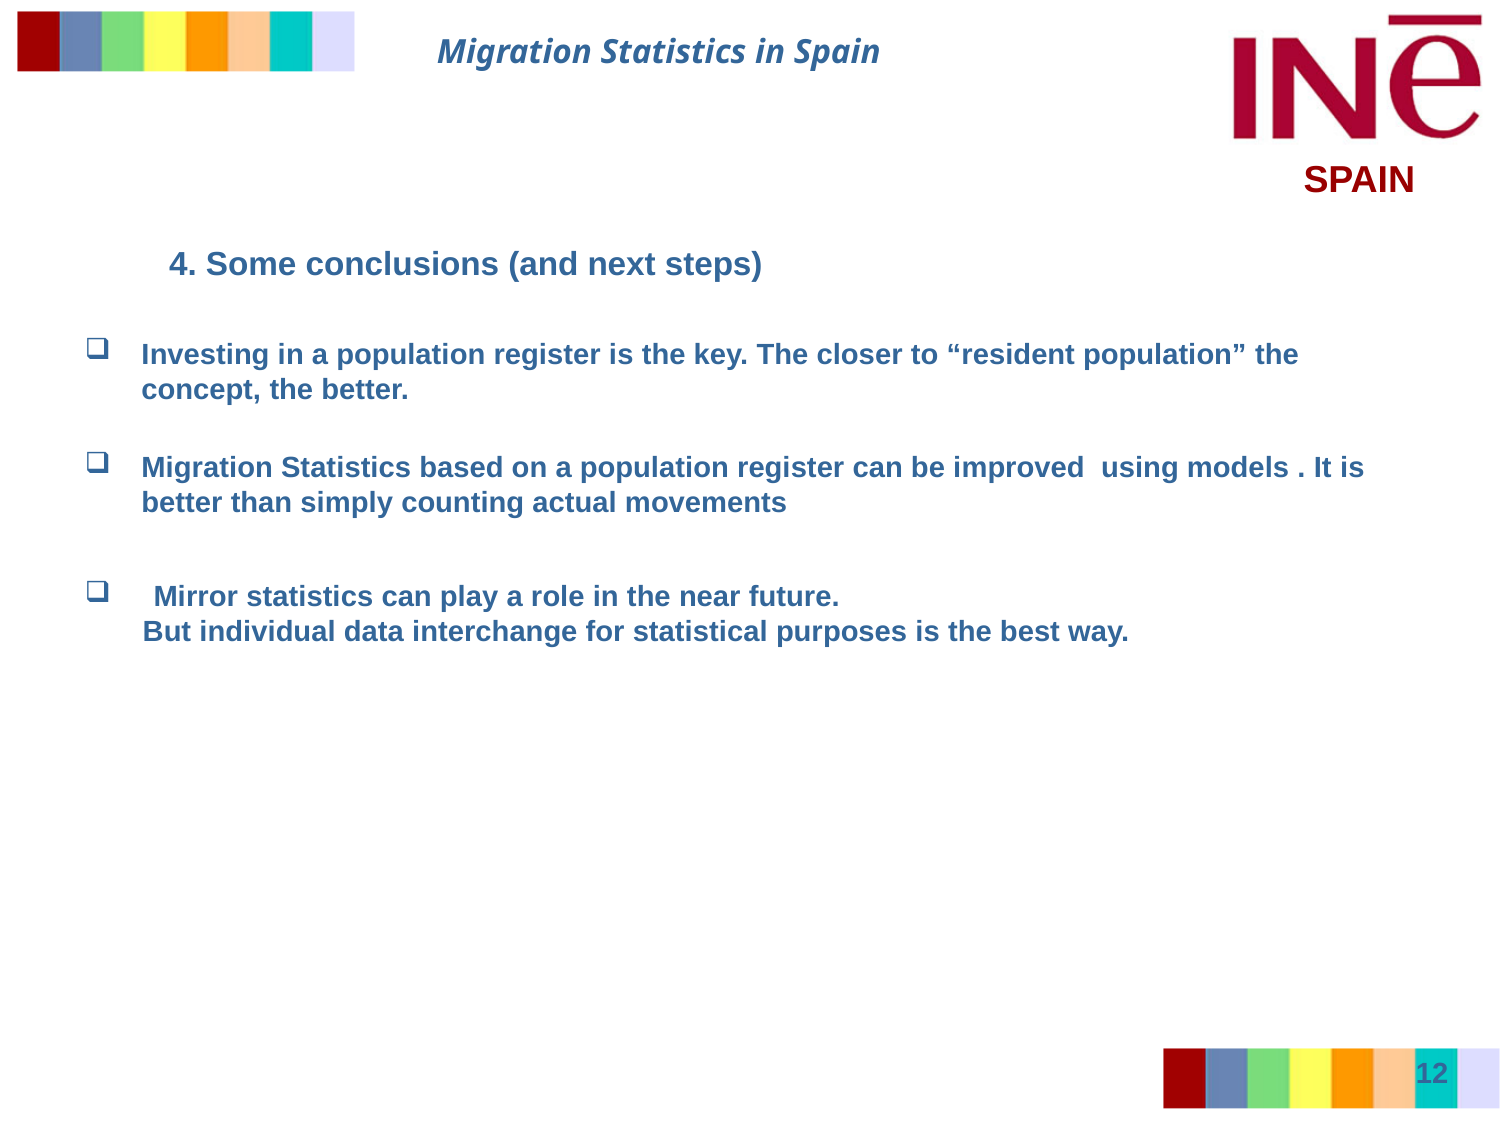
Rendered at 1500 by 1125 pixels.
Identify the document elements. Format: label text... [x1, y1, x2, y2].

picture [1222, 0, 1500, 149]
slide_number 12 [1113, 1046, 1464, 1125]
text_box Migration Statistics based on a population register can be improved using models . It is better than simply counting actual movements [70, 441, 1442, 551]
picture [13, 7, 361, 81]
text_box Mirror statistics can play a role in the near future. But individual data interchange for statistical purposes is the best way. [70, 570, 1454, 655]
picture [1159, 1044, 1500, 1118]
text_box 4. Some conclusions (and next steps) [154, 234, 779, 289]
text_box Investing in a population register is the key. The closer to “resident population” the concept, the better. [70, 328, 1442, 422]
